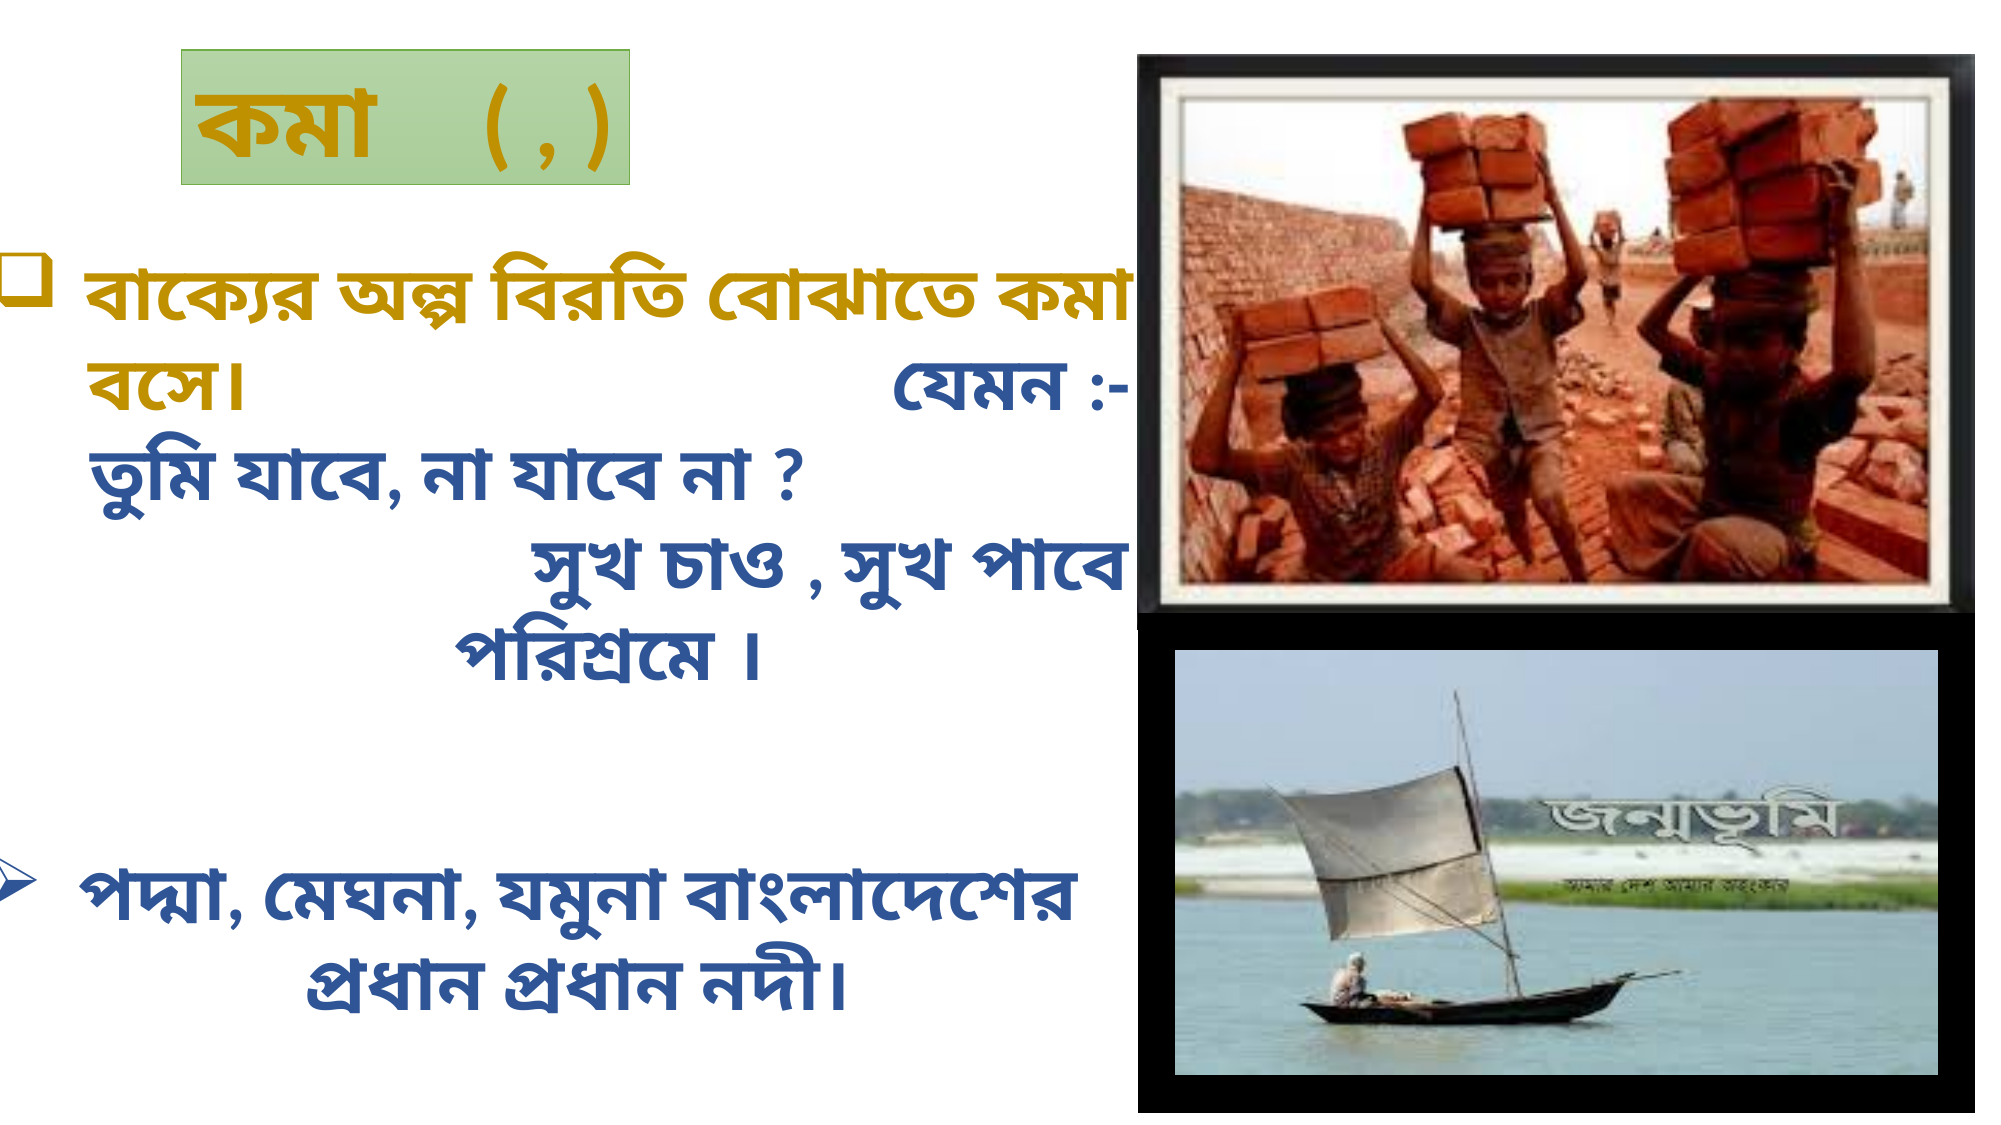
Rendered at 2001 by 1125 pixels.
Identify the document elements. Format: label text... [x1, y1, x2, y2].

picture [1174, 649, 1938, 1076]
text_box পদ্মা, মেঘনা, যমুনা বাংলাদেশের প্রধান প্রধান নদী। [0, 837, 1125, 1033]
picture [1137, 54, 1975, 630]
text_box বাক্যের অল্প বিরতি বোঝাতে কমা বসে। যেমন :- তুমি যাবে, না যাবে না ? সুখ চাও , সুখ পাবে পরিশ্রমে । [0, 237, 1138, 703]
text_box কমা ( , ) [181, 49, 630, 185]
